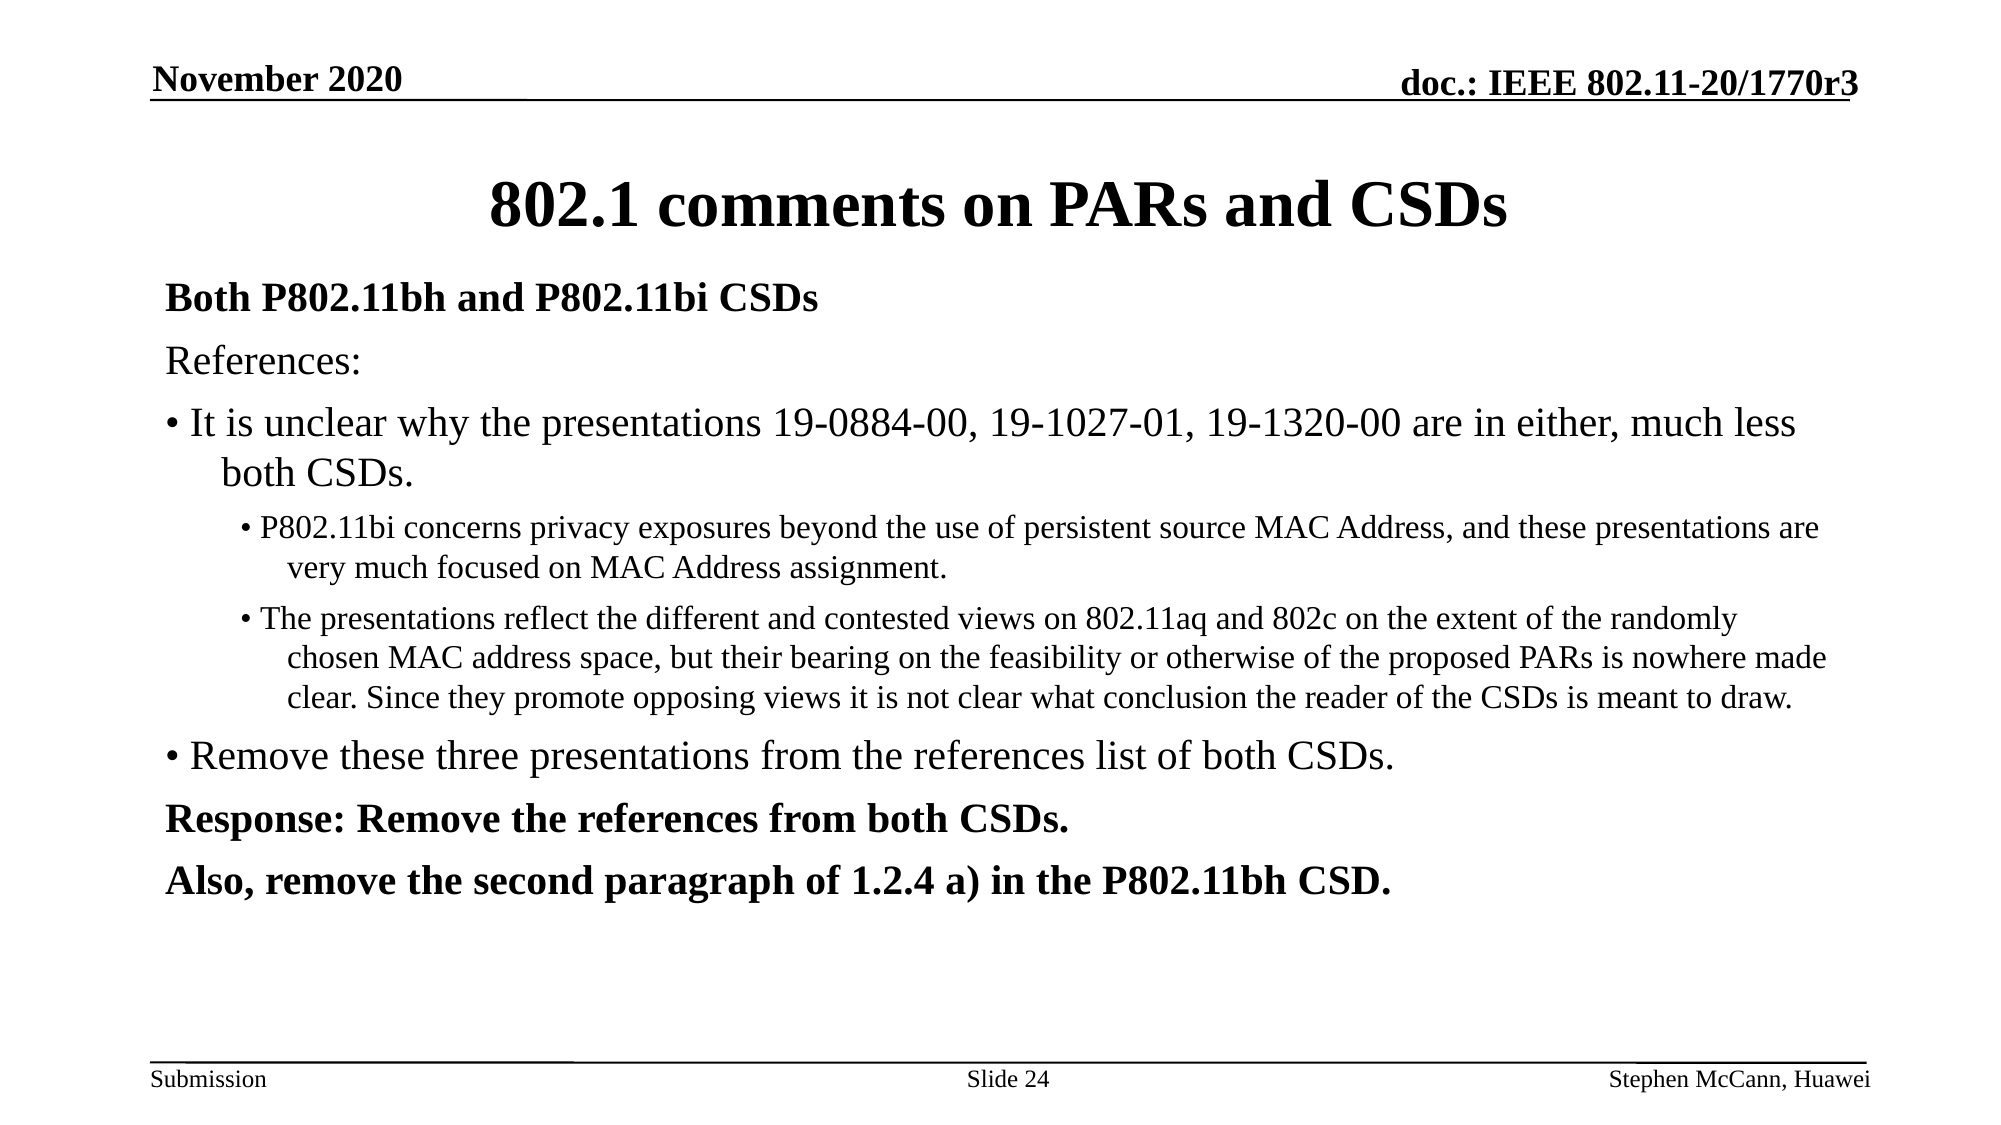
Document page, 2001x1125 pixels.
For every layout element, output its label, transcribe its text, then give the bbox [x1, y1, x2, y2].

footer Stephen McCann, Huawei [1174, 1061, 1872, 1093]
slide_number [152, 54, 563, 100]
slide_number Slide 24 [950, 1061, 1067, 1123]
title 802.1 comments on PARs and CSDs [149, 112, 1850, 262]
list Both P802.11bh and P802.11bi CSDs References: • It is unclear why the presentations 19-0884-00, 19-1027-01, 19-1320-00 are in either, much less both CSDs. • P802.11bi concerns privacy exposures beyond the use of persistent source MAC Address, and these presentations are very much focused on MAC Address assignment. • The presentations reflect the different and contested views on 802.11aq and 802c on the extent of the randomly chosen MAC address space, but their bearing on the feasibility or otherwise of the proposed PARs is nowhere made clear. Since they promote opposing views it is not clear what conclusion the reader of the CSDs is meant to draw. • Remove these three presentations from the references list of both CSDs. Response: Remove the references from both CSDs. Also, remove the second paragraph of 1.2.4 a) in the P802.11bh CSD. [149, 262, 1850, 1013]
